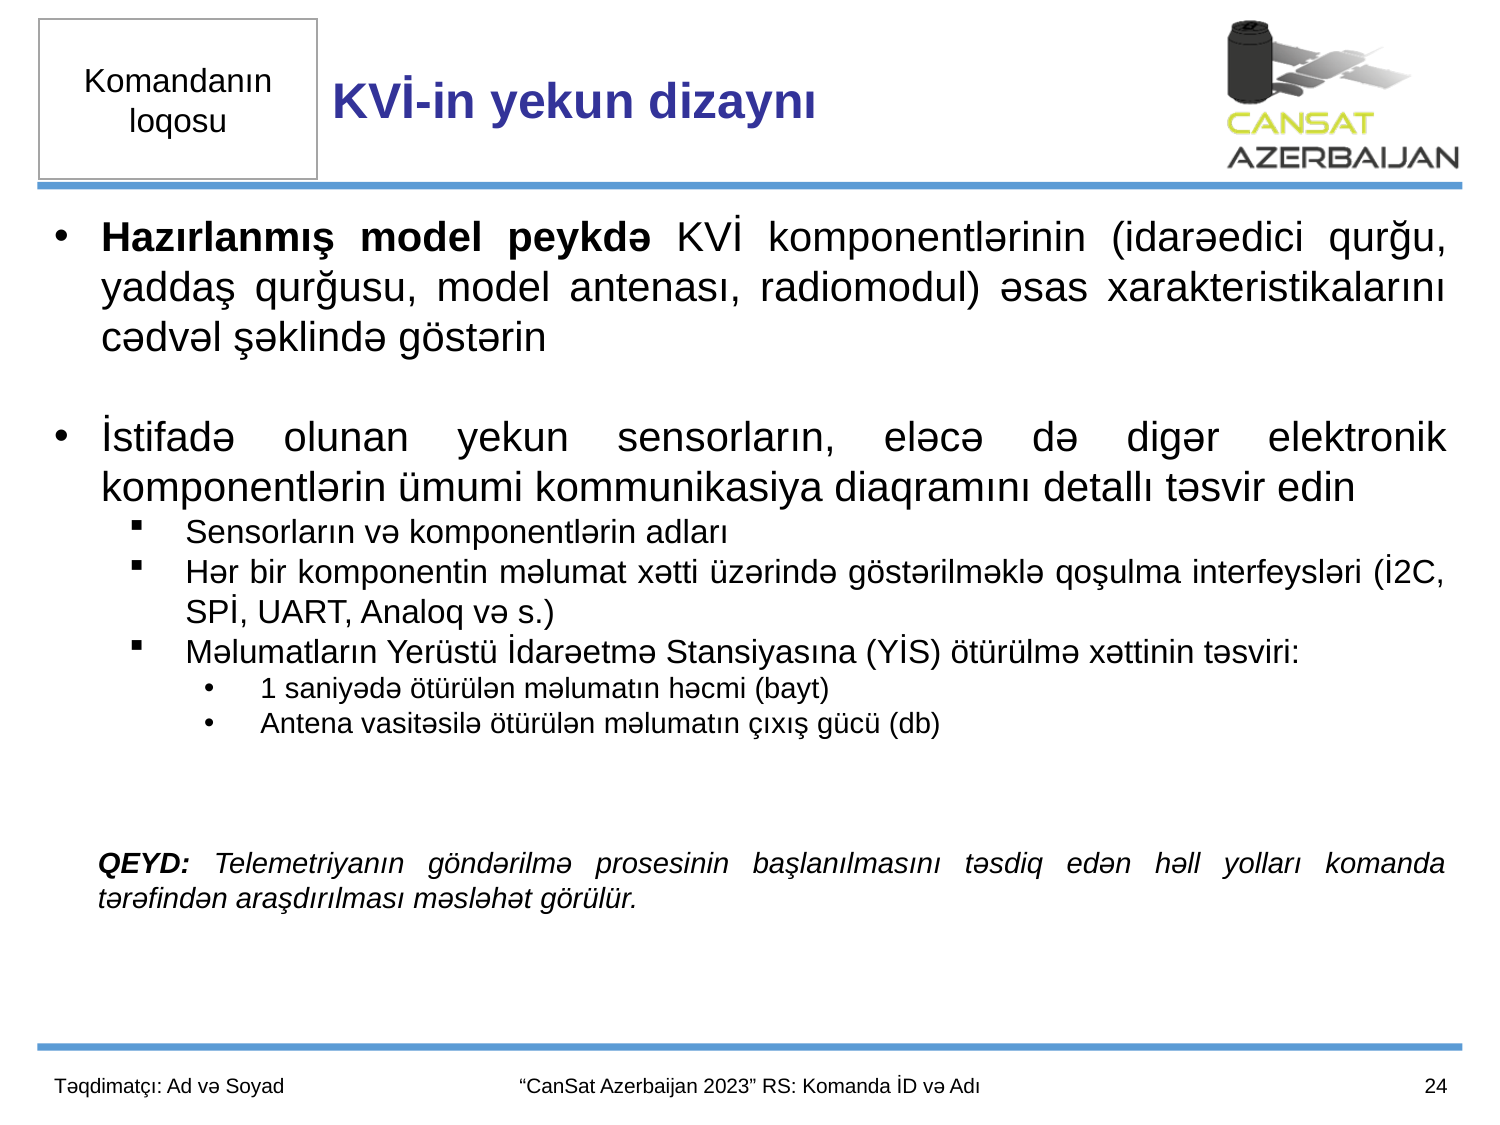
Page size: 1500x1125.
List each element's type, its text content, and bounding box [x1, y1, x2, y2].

text_box KVİ-in yekun dizaynı [317, 19, 1218, 178]
slide_number 24 [1312, 1055, 1463, 1115]
slide_number Təqdimatçı: Ad və Soyad [39, 1055, 397, 1115]
picture [1217, 5, 1463, 178]
footer “CanSat Azerbaijan 2023” RS: Komanda İD və Adı [397, 1055, 1103, 1115]
text_box Hazırlanmış model peykdə KVİ komponentlərinin (idarəedici qurğu, yaddaş qurğusu, model antenası, radiomodul) əsas xarakteristikalarını cədvəl şəklində göstərin İstifadə olunan yekun sensorların, eləcə də digər elektronik komponentlərin ümumi kommunikasiya diaqramını detallı təsvir edin Sensorların və komponentlərin adları Hər bir komponentin məlumat xətti üzərində göstərilməklə qoşulma interfeysləri (İ2C, SPİ, UART, Analoq və s.) Məlumatların Yerüstü İdarəetmə Stansiyasına (YİS) ötürülmə xəttinin təsviri: 1 saniyədə ötürülən məlumatın həcmi (bayt) Antena vasitəsilə ötürülən məlumatın çıxış gücü (db) QEYD: Telemetriyanın göndərilmə prosesinin başlanılmasını təsdiq edən həll yolları komanda tərəfindən araşdırılması məsləhət görülür. [39, 202, 1463, 1001]
